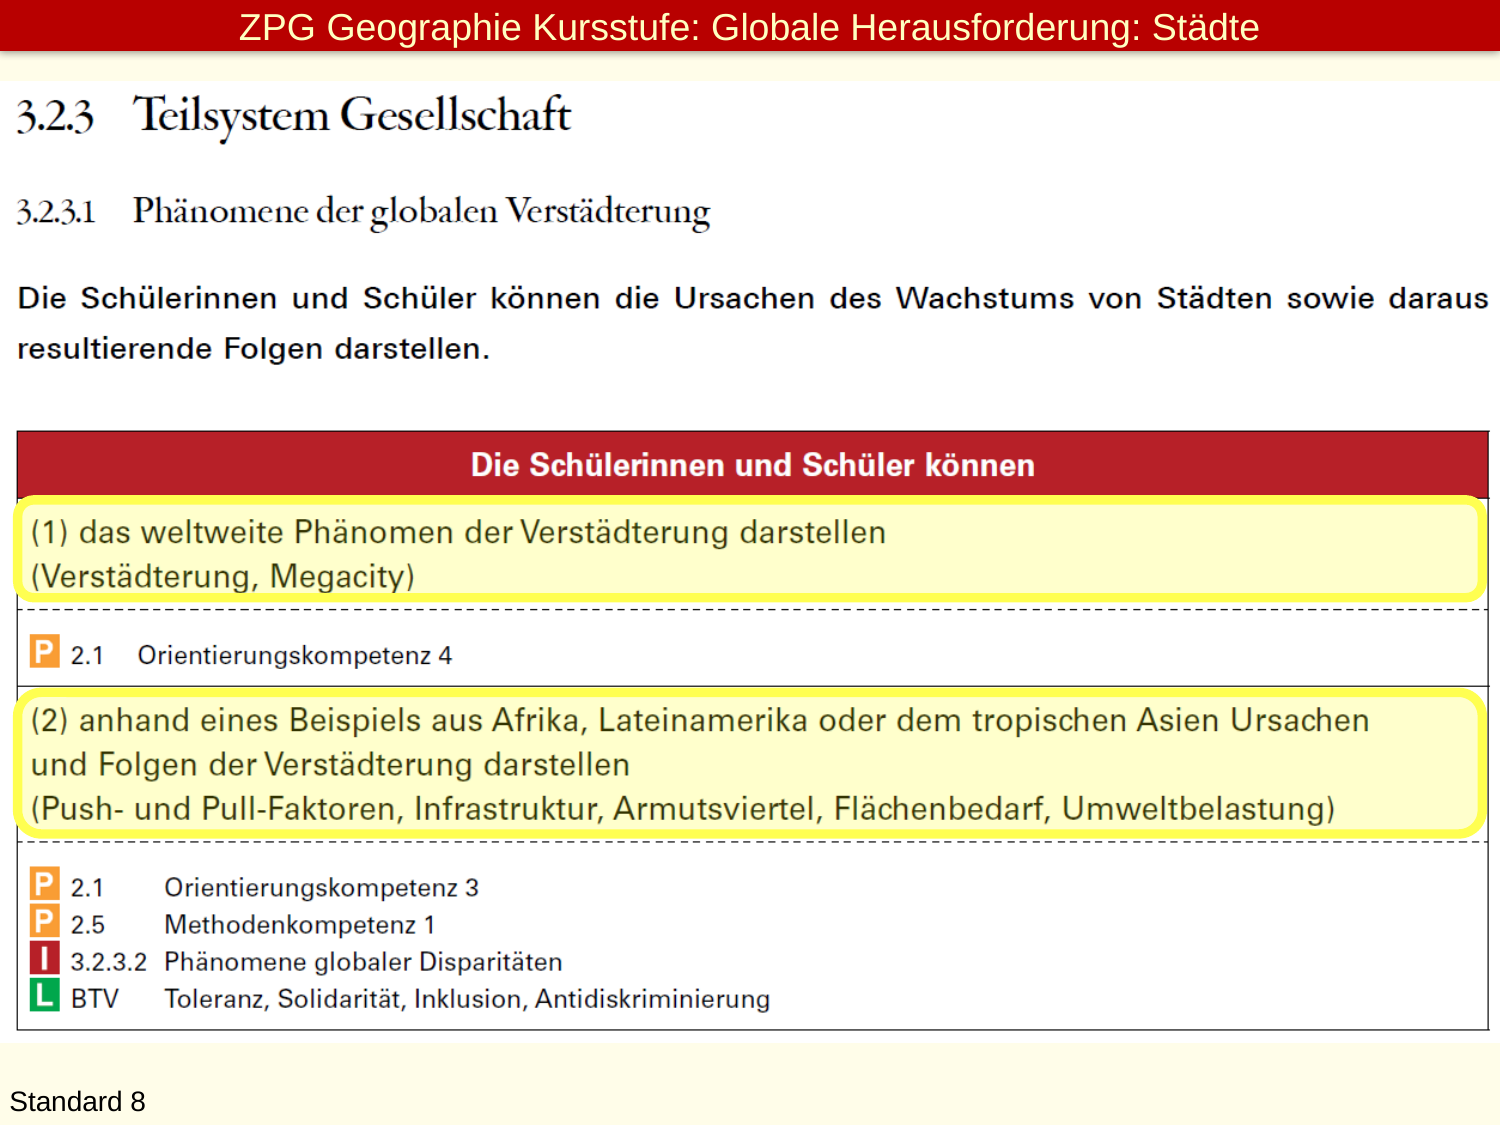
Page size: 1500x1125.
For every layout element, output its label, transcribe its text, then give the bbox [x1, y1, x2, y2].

text_box Standard 8 [0, 1075, 161, 1125]
picture [0, 81, 1500, 1044]
